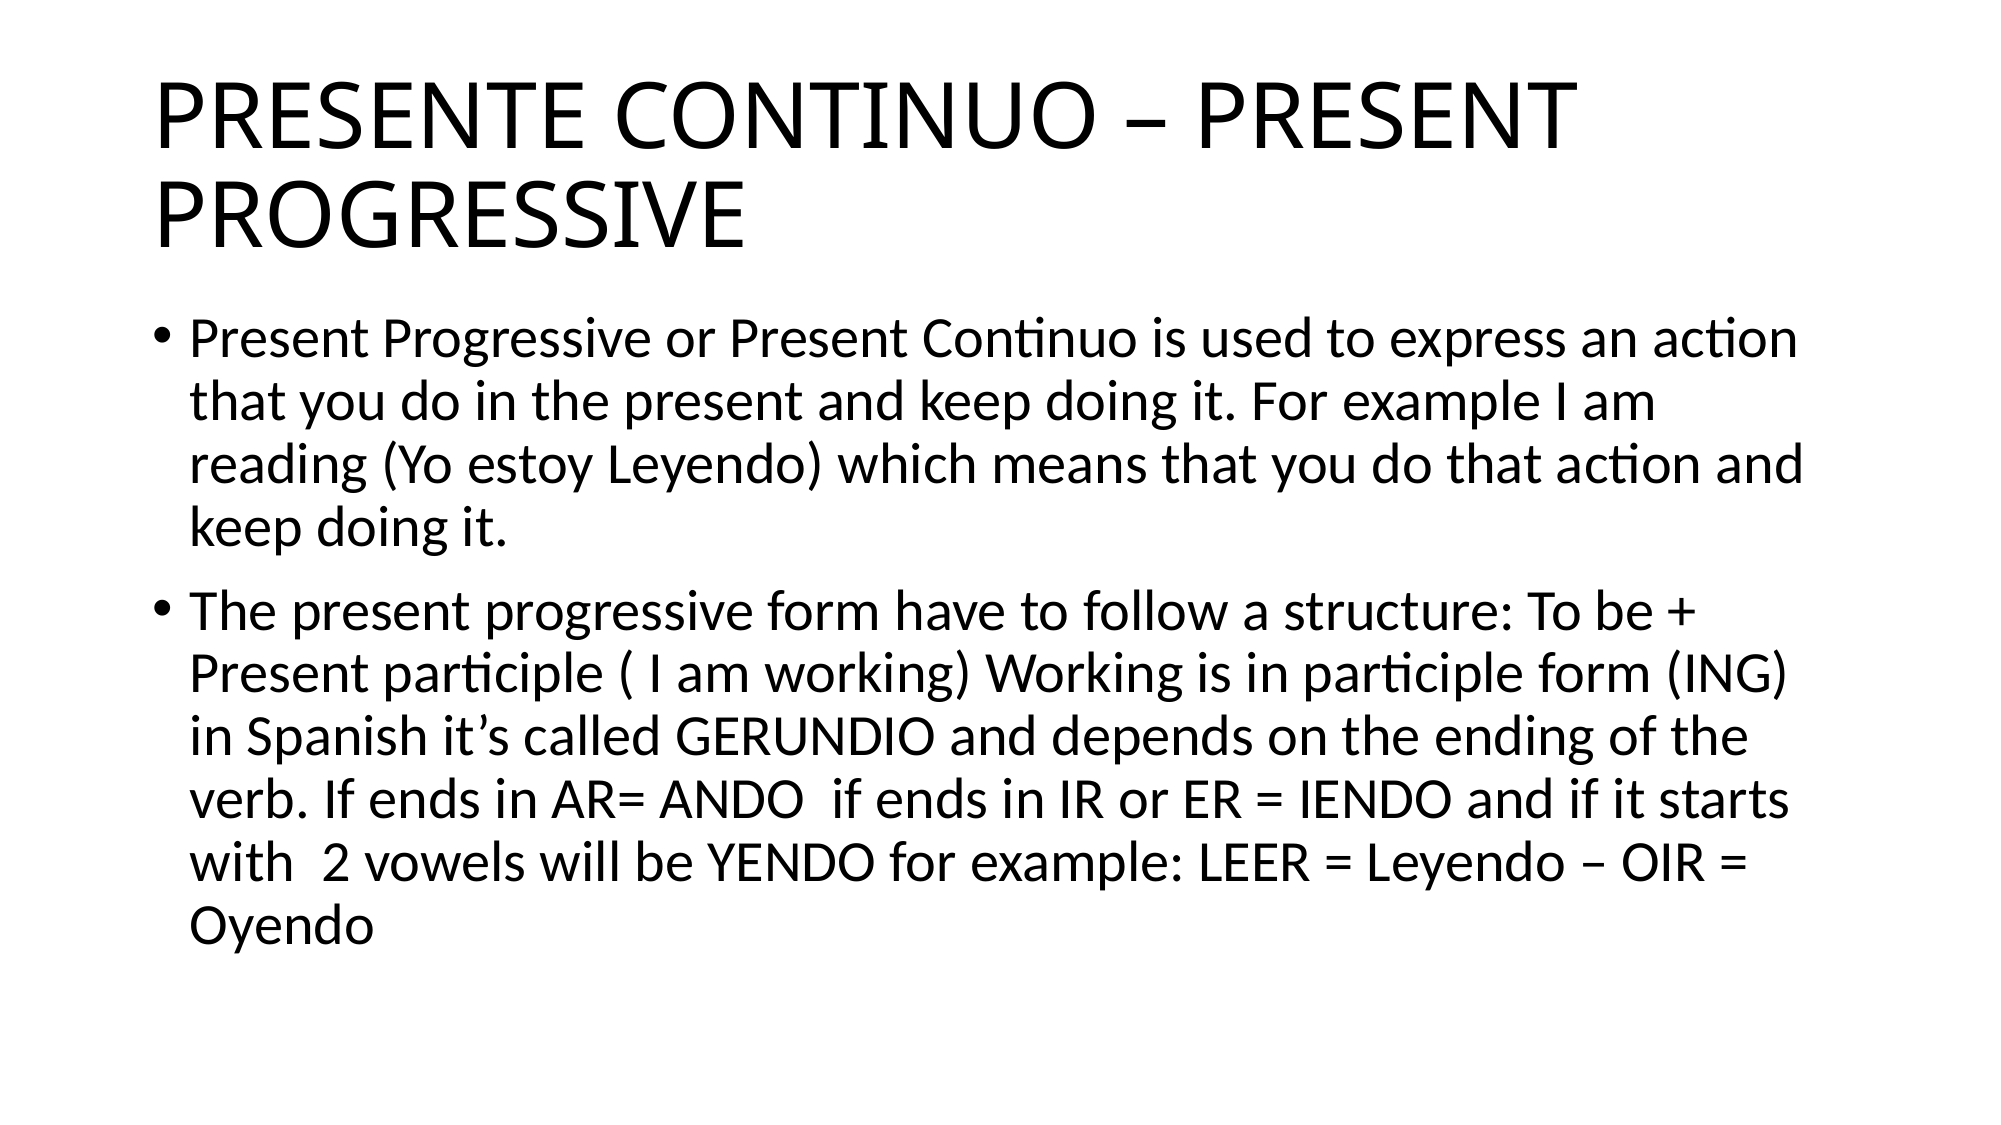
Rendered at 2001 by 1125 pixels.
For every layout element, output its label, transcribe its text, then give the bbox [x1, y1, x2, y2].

title PRESENTE CONTINUO – PRESENT PROGRESSIVE [137, 59, 1863, 278]
list Present Progressive or Present Continuo is used to express an action that you do in the present and keep doing it. For example I am reading (Yo estoy Leyendo) which means that you do that action and keep doing it. The present progressive form have to follow a structure: To be + Present participle ( I am working) Working is in participle form (ING) in Spanish it’s called GERUNDIO and depends on the ending of the verb. If ends in AR= ANDO if ends in IR or ER = IENDO and if it starts with 2 vowels will be YENDO for example: LEER = Leyendo – OIR = Oyendo [137, 299, 1863, 1014]
